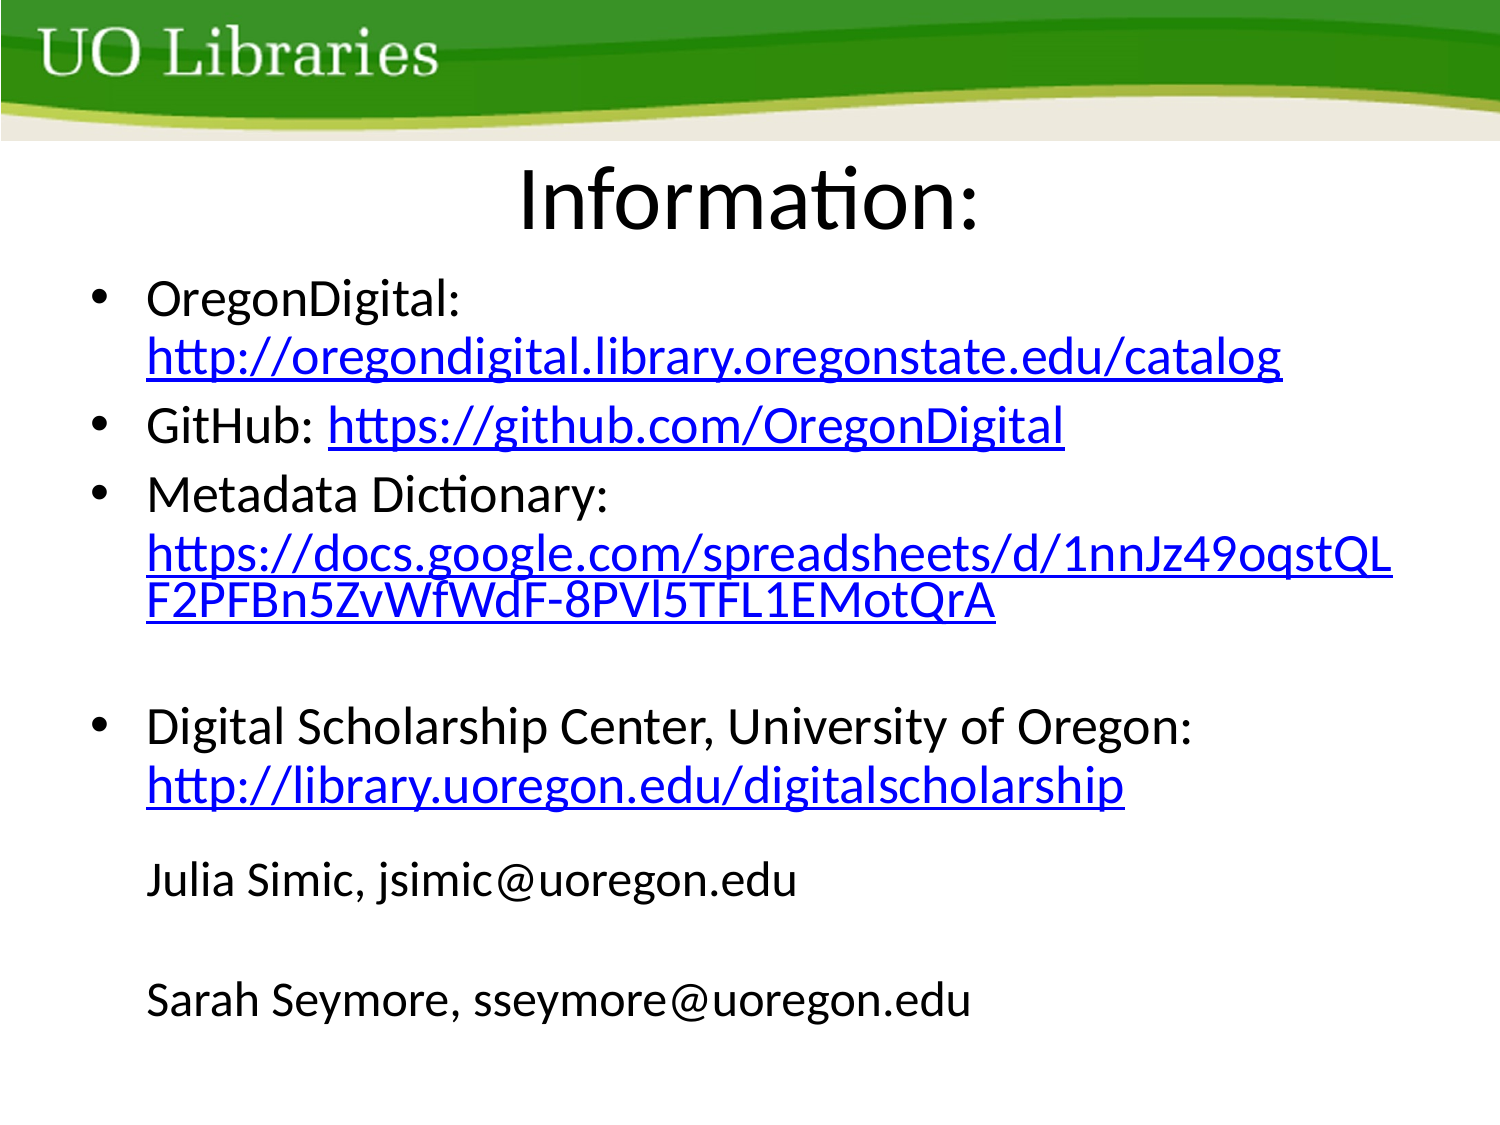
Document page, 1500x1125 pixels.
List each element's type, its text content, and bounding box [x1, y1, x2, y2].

picture [0, 0, 1500, 142]
list OregonDigital: http://oregondigital.library.oregonstate.edu/catalog GitHub: https://github.com/OregonDigital Metadata Dictionary: https://docs.google.com/spreadsheets/d/1nnJz49oqstQLF2PFBn5ZvWfWdF-8PVl5TFL1EMotQrA Digital Scholarship Center, University of Oregon: http://library.uoregon.edu/digitalscholarship [75, 262, 1425, 817]
text_box Julia Simic, jsimic@uoregon.edu Sarah Seymore, sseymore@uoregon.edu [131, 838, 1038, 1036]
title Information: [75, 151, 1425, 262]
